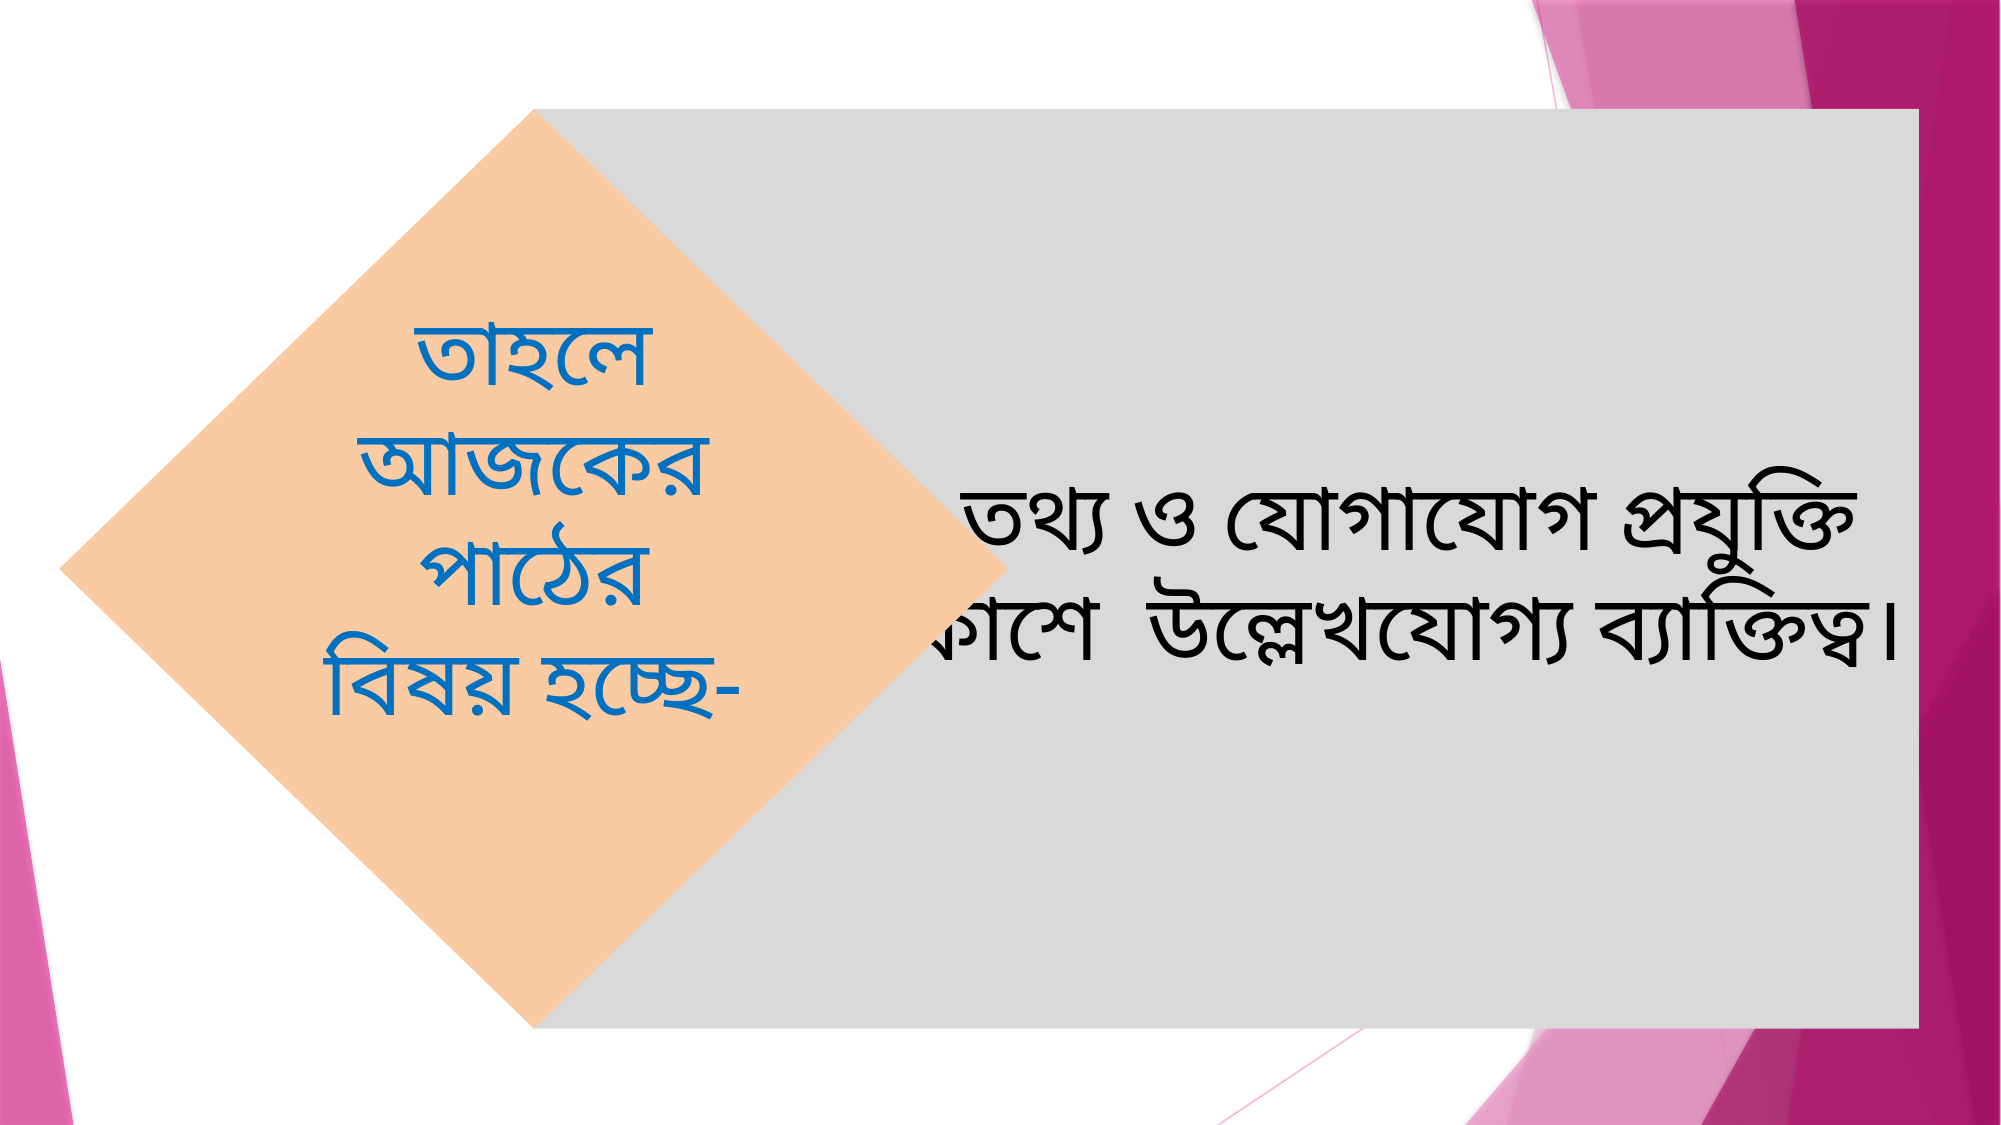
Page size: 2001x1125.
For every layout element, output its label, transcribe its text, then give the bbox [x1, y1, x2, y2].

text_box তাহলে আজকের পাঠের বিষয় হচ্ছে- [57, 107, 1011, 1030]
text_box তথ্য ও যোগাযোগ প্রযুক্তি বিকাশে উল্লেখযোগ্য ব্যাক্তিত্ব। [536, 107, 1921, 1030]
